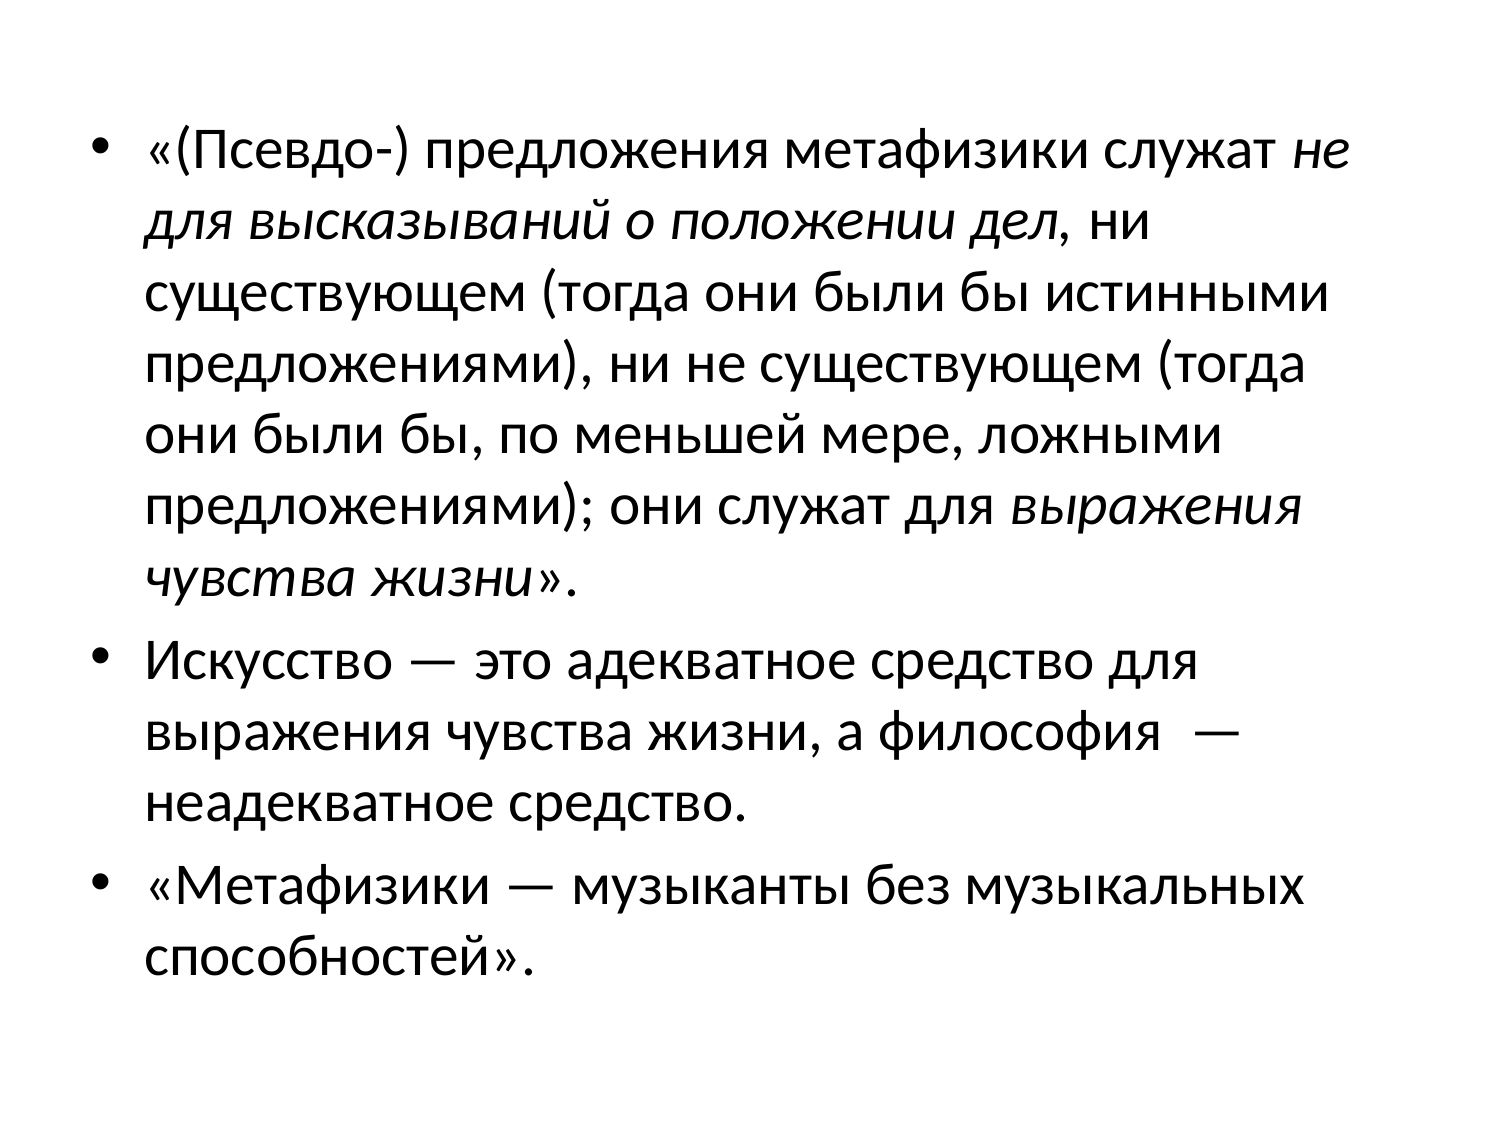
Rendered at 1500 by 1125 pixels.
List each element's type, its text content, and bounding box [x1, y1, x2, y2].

list «(Псевдо-) предложения метафизики служат не для высказываний о положении дел, ни существующем (тогда они были бы истинными предложениями), ни не существующем (тогда они были бы, по меньшей мере, ложными предложениями); они служат для выражения чувства жизни». Искусство — это адекватное средство для выражения чувства жизни, а философия — неадекватное средство. «Метафизики — музыканты без музыкальных способностей». [75, 101, 1425, 1005]
